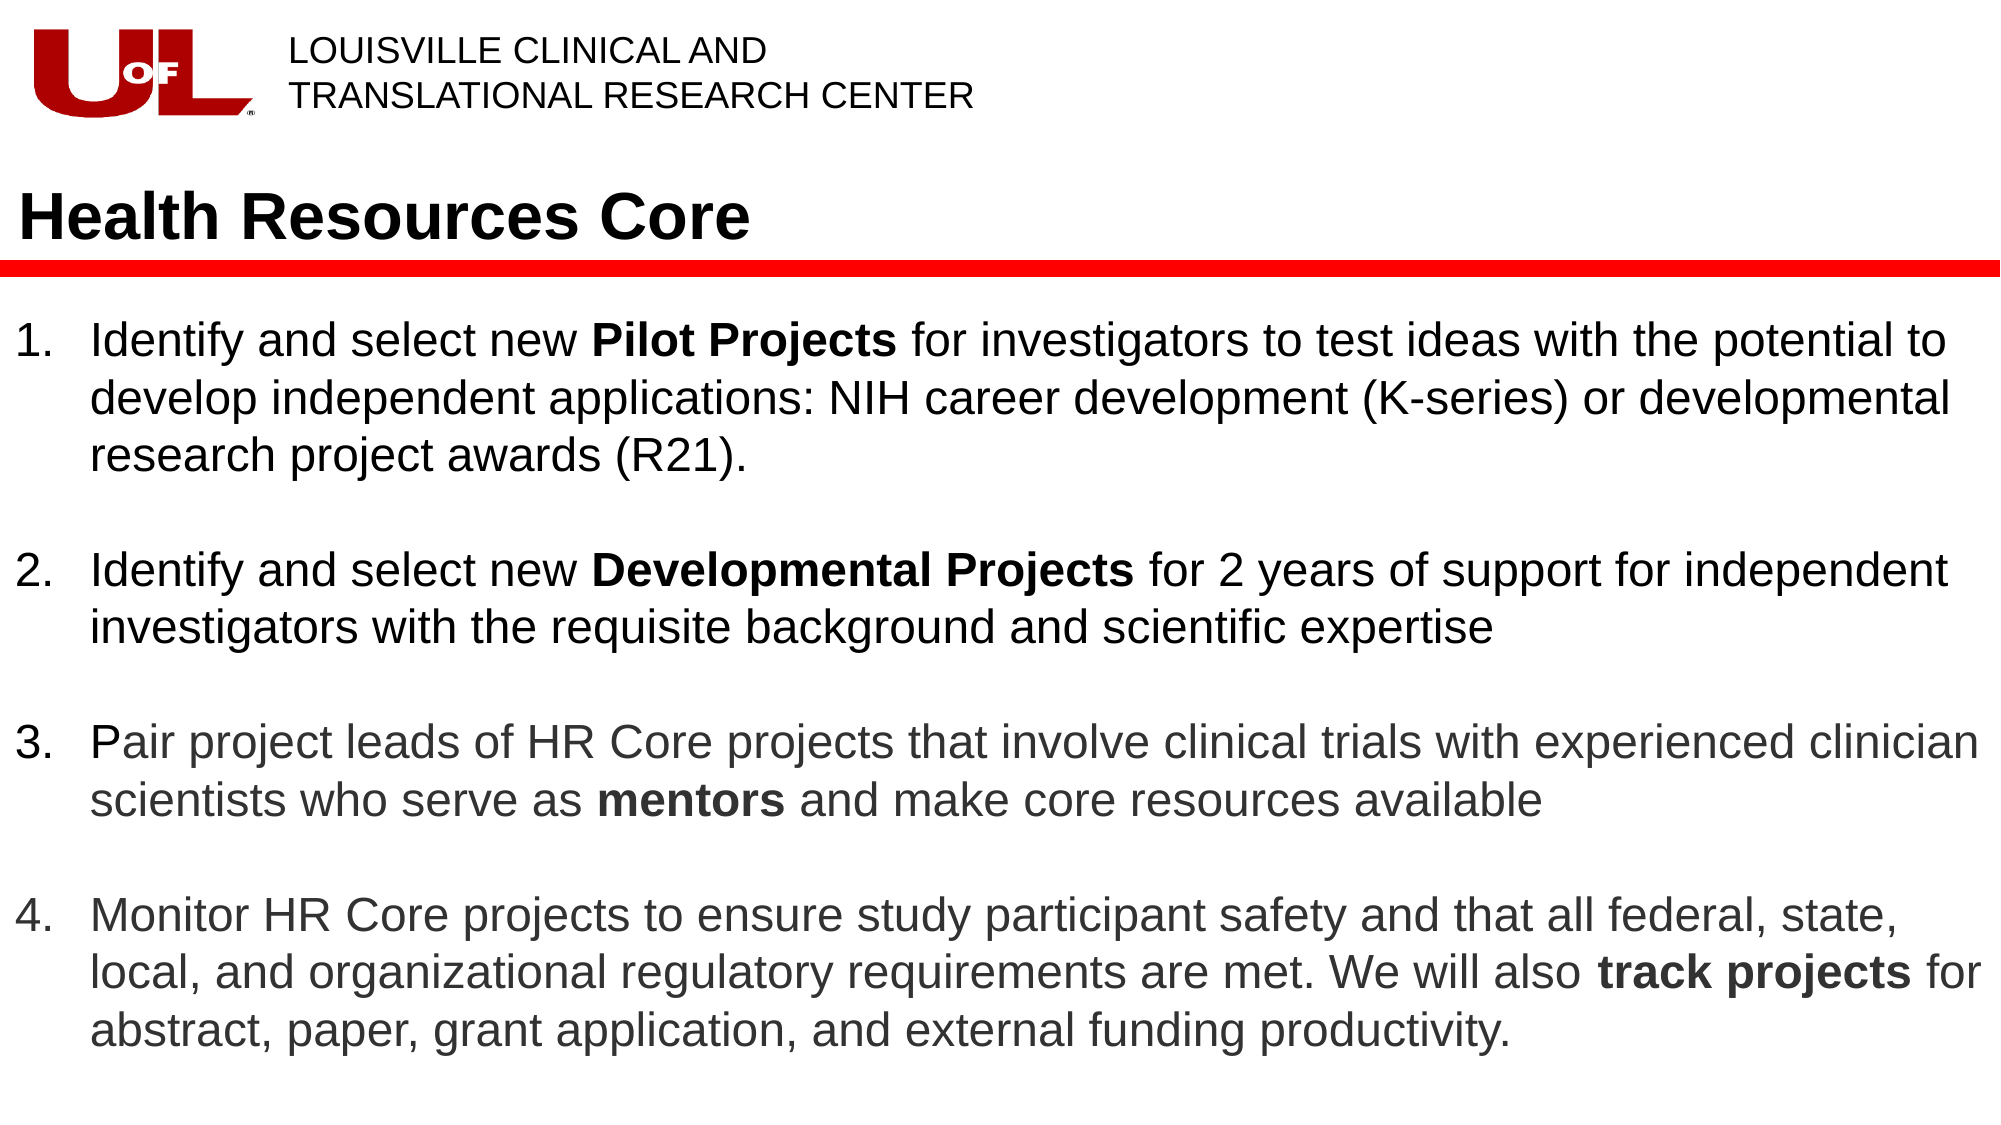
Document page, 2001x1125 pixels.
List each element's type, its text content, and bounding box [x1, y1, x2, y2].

text_box LOUISVILLE CLINICAL AND TRANSLATIONAL RESEARCH CENTER [289, 18, 1047, 124]
text_box Health Resources Core [3, 165, 767, 260]
text_box Identify and select new Pilot Projects for investigators to test ideas with the potential to develop independent applications: NIH career development (K-series) or developmental research project awards (R21). Identify and select new Developmental Projects for 2 years of support for independent investigators with the requisite background and scientific expertise Pair project leads of HR Core projects that involve clinical trials with experienced clinician scientists who serve as mentors and make core resources available Monitor HR Core projects to ensure study participant safety and that all federal, state, local, and organizational regulatory requirements are met. We will also track projects for abstract, paper, grant application, and external funding productivity. [0, 301, 2000, 1125]
picture [0, 0, 289, 158]
